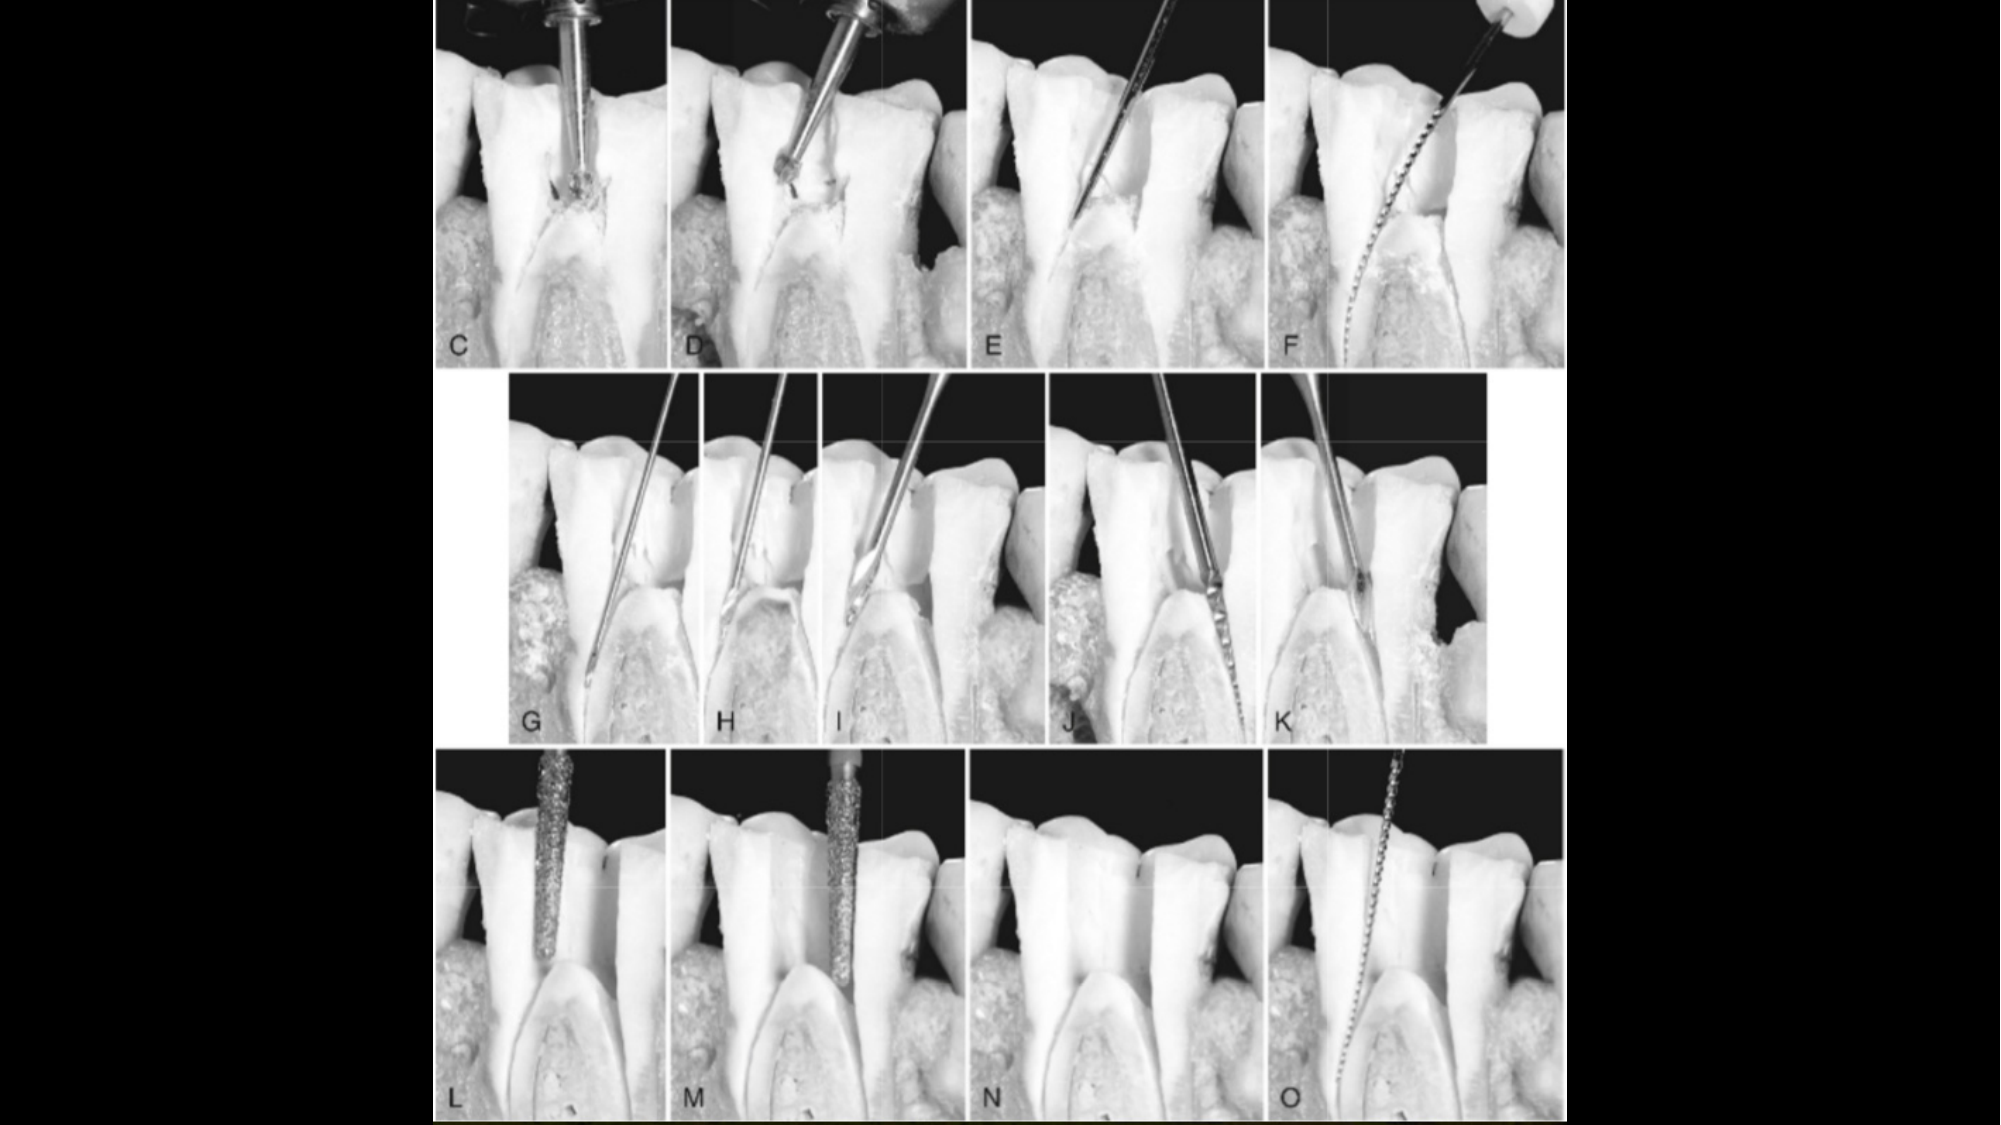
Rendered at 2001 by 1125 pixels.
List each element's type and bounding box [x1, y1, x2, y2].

list [433, 0, 1567, 1125]
